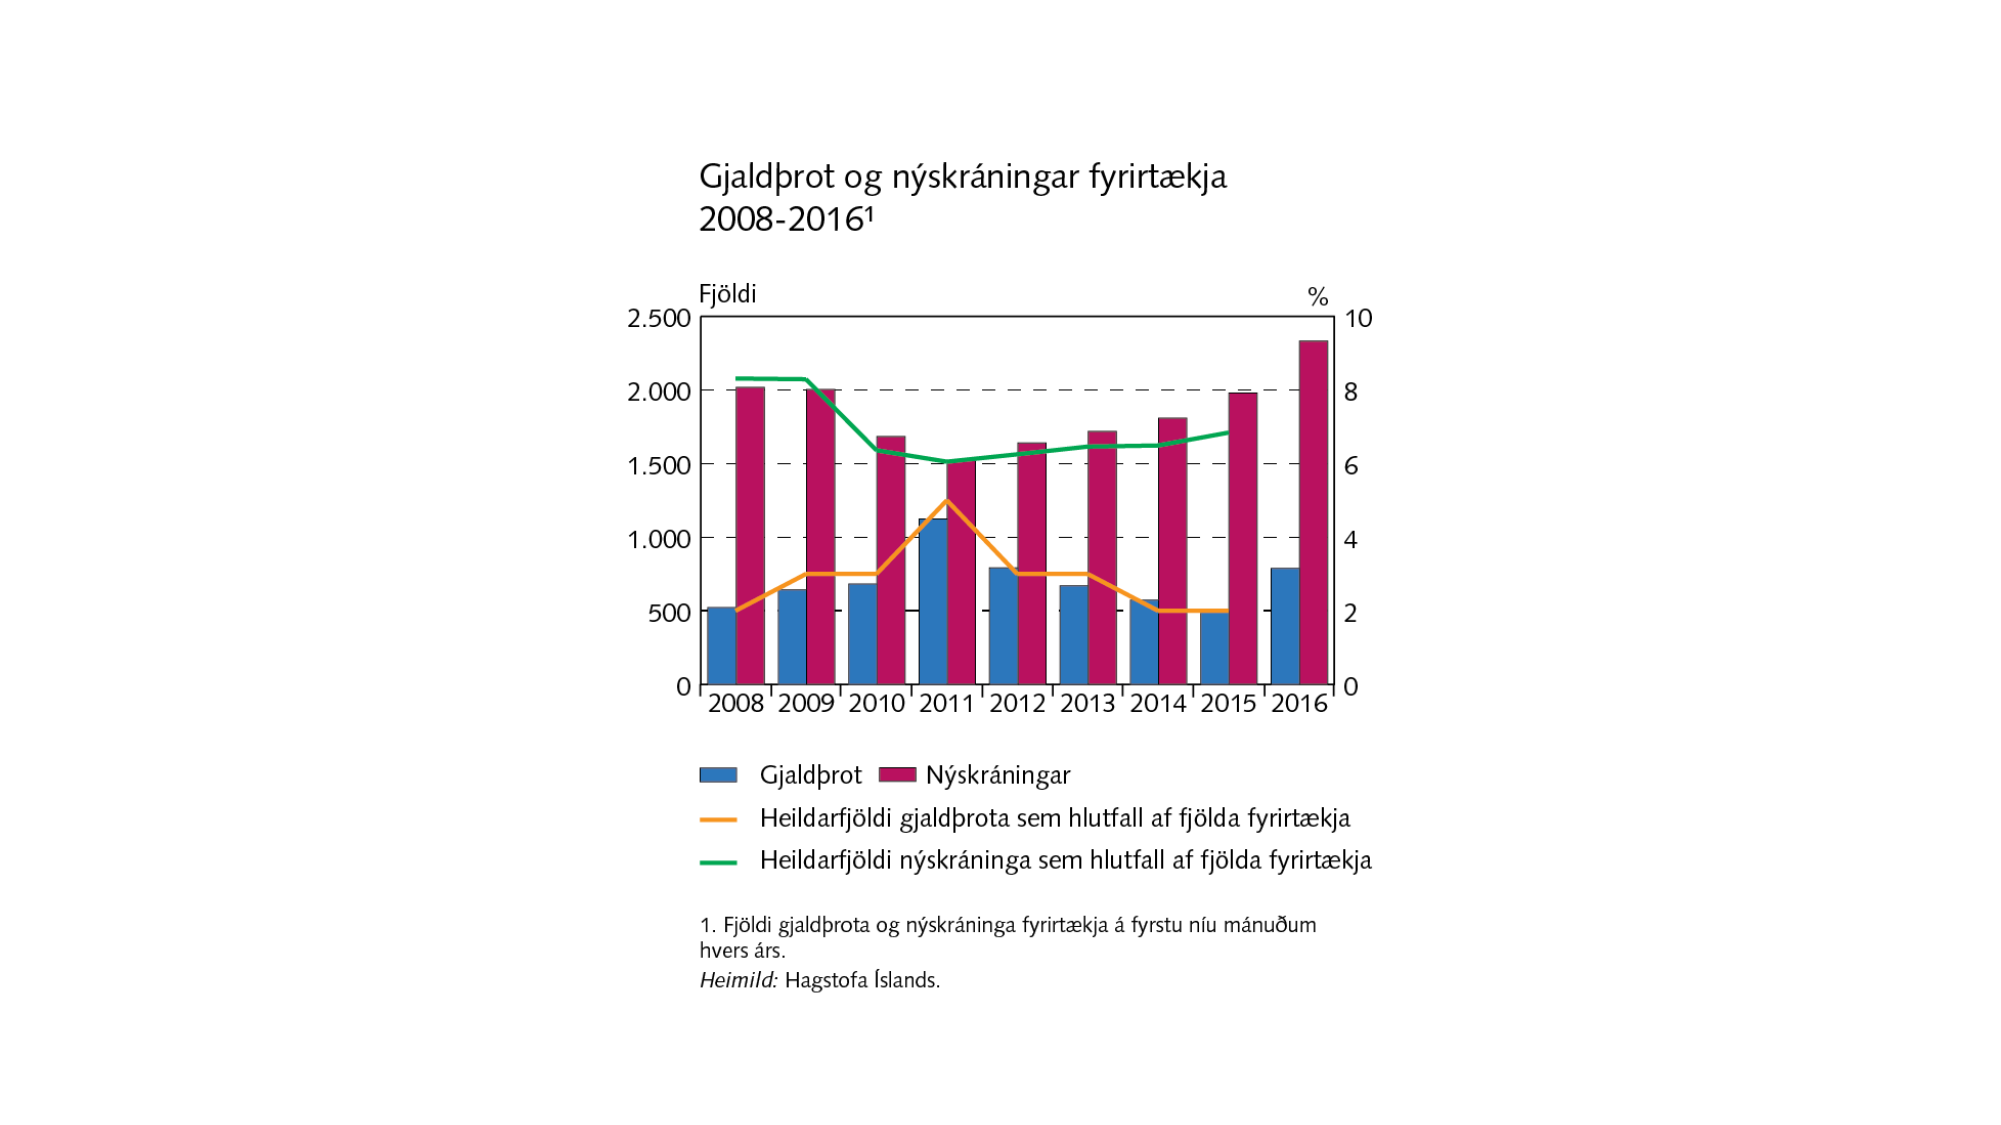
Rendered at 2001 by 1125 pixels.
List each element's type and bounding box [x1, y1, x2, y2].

picture [627, 112, 1373, 1013]
